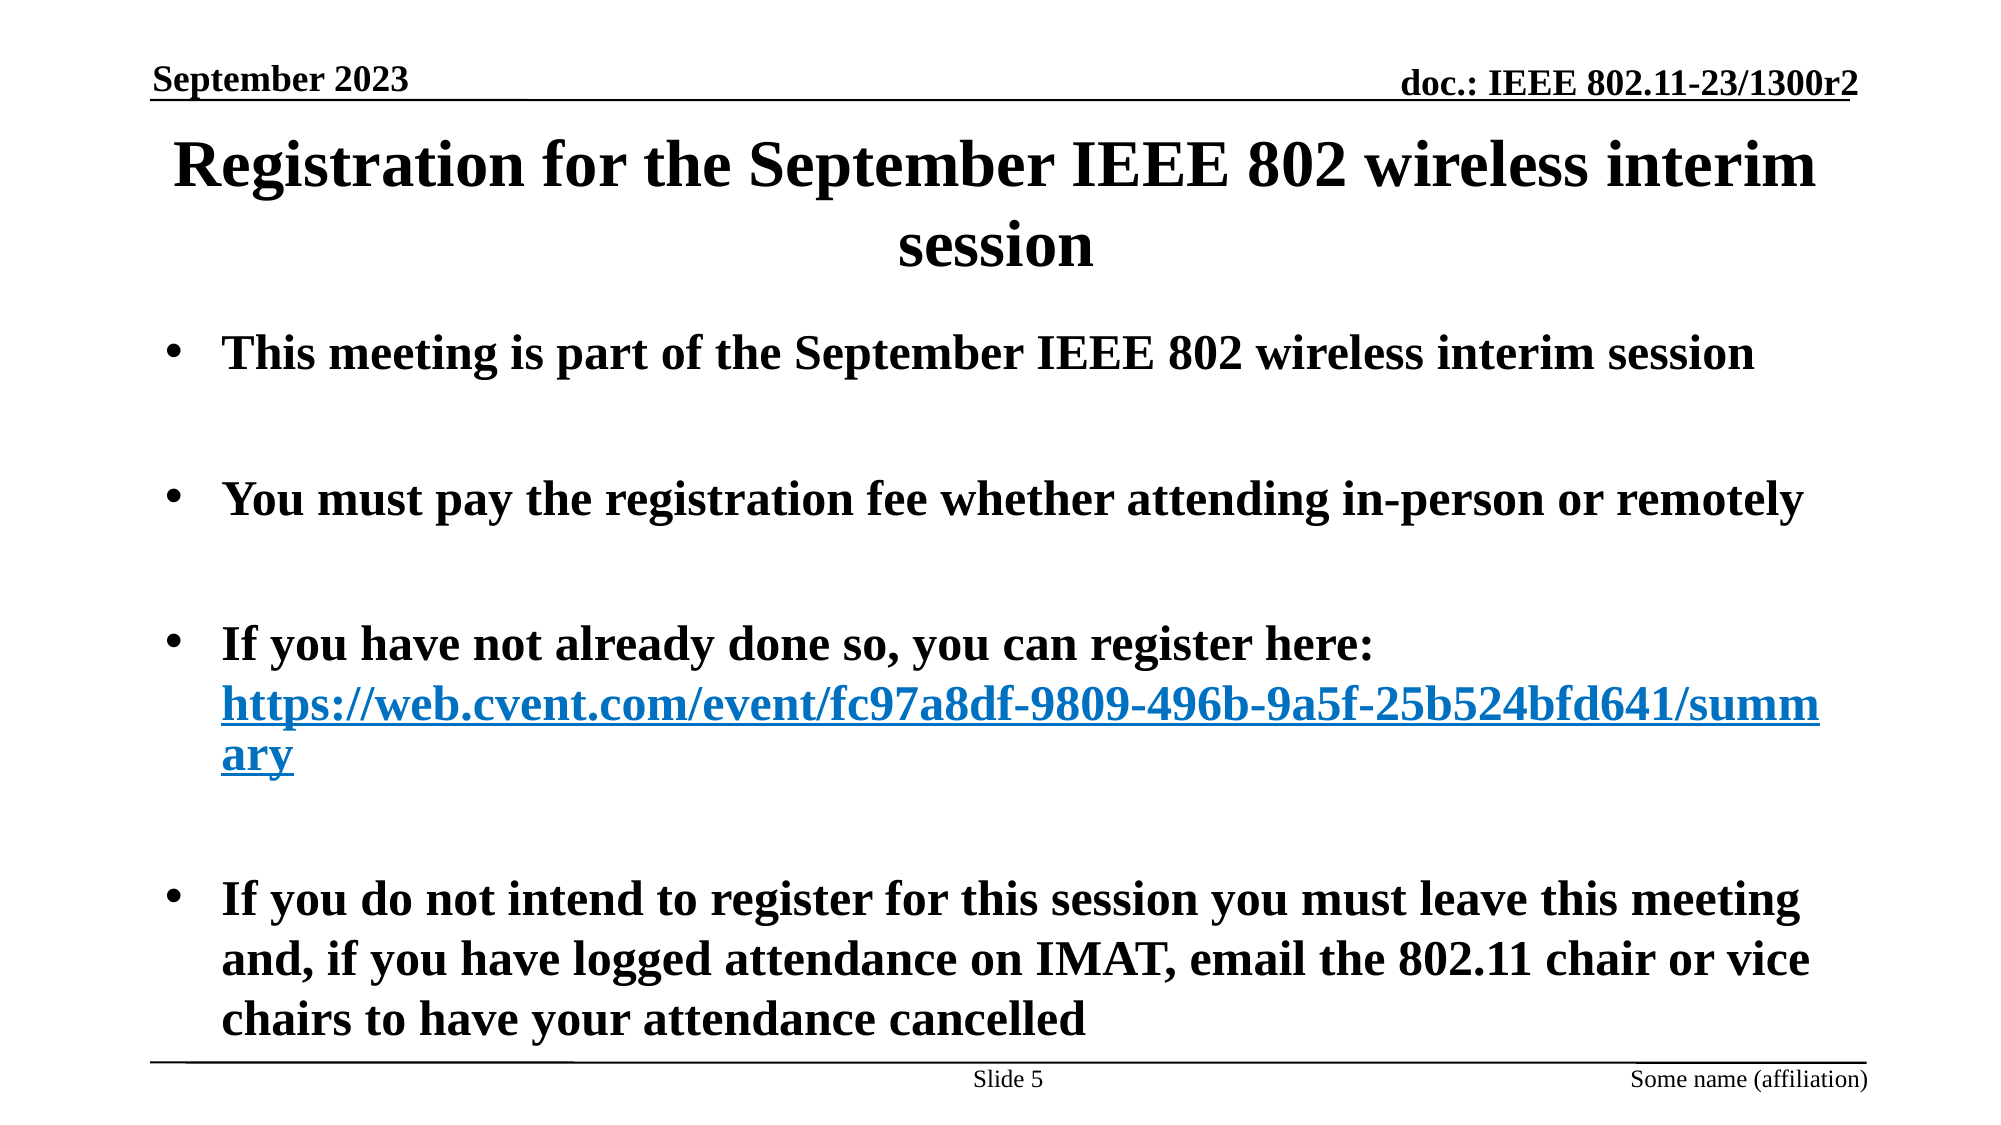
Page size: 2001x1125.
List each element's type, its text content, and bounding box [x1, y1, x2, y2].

title Registration for the September IEEE 802 wireless interim session [124, 112, 1869, 288]
slide_number Slide 5 [950, 1061, 1067, 1123]
list This meeting is part of the September IEEE 802 wireless interim session You must pay the registration fee whether attending in-person or remotely If you have not already done so, you can register here: https://web.cvent.com/event/fc97a8df-9809-496b-9a5f-25b524bfd641/summary If you do not intend to register for this session you must leave this meeting and, if you have logged attendance on IMAT, email the 802.11 chair or vice chairs to have your attendance cancelled [149, 312, 1850, 1063]
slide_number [152, 54, 563, 100]
footer Some name (affiliation) [1171, 1061, 1869, 1093]
